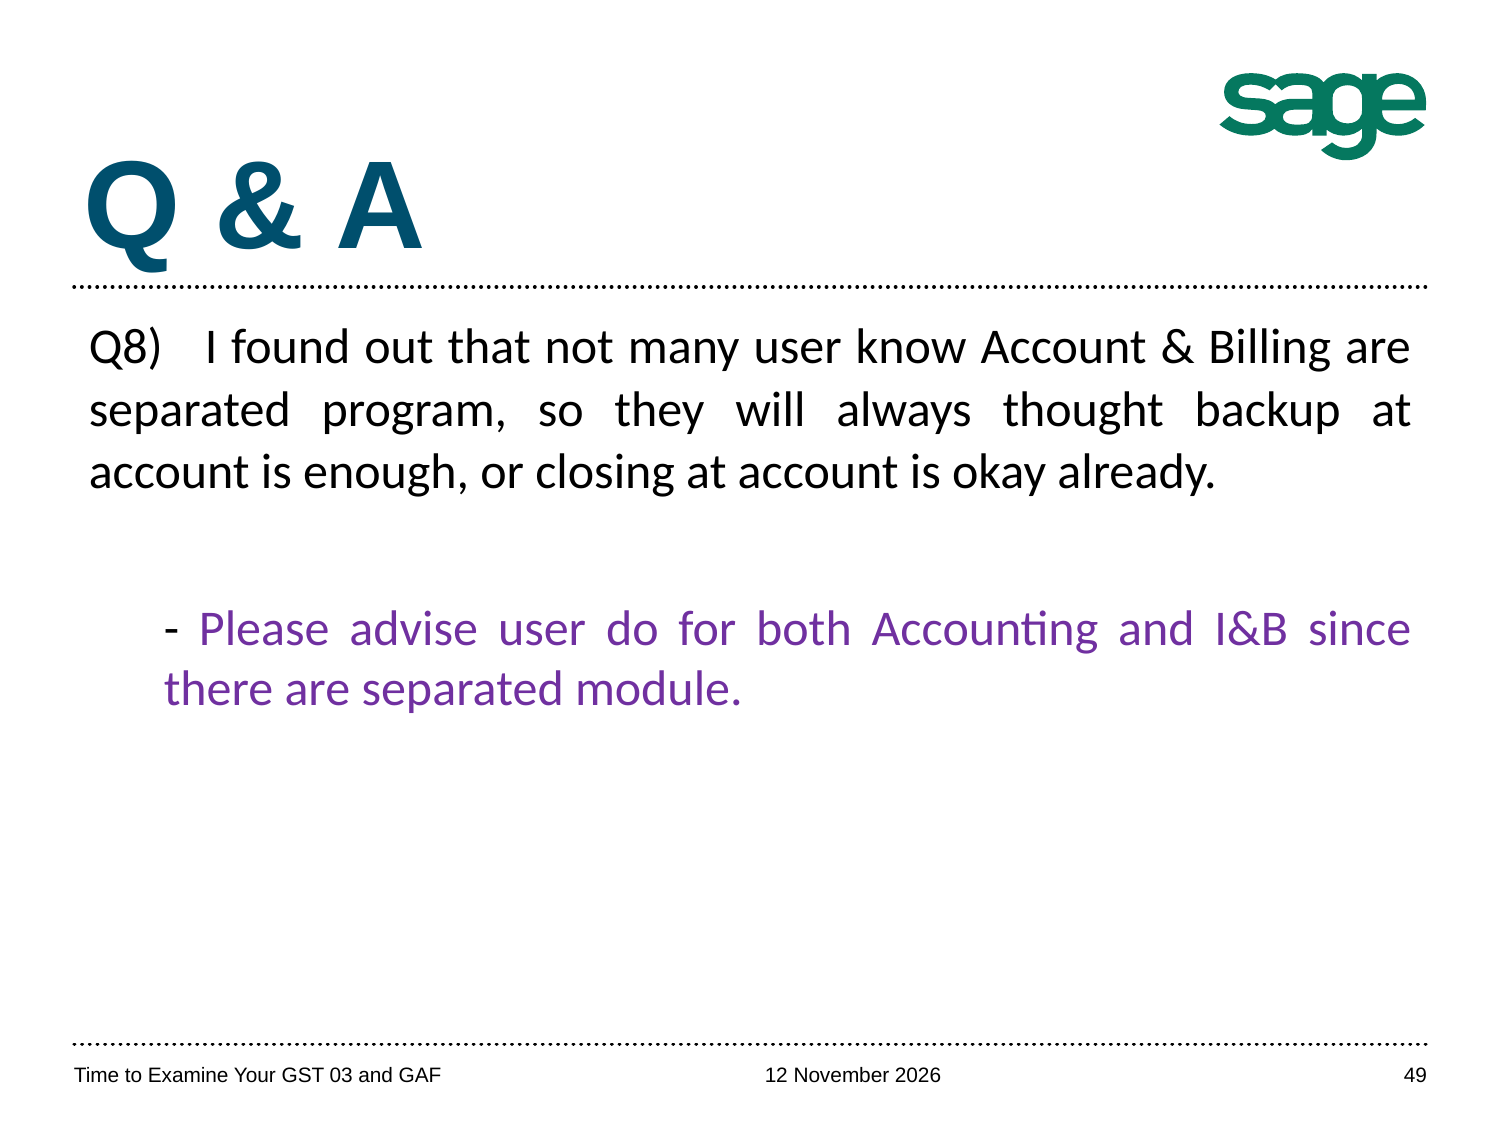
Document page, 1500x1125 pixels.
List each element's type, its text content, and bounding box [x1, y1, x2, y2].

text_box Q8) I found out that not many user know Account & Billing are separated program, so they will always thought backup at account is enough, or closing at account is okay already. - Please advise user do for both Accounting and I&B since there are separated module. [73, 302, 1427, 723]
footer Time to Examine Your GST 03 and GAF [73, 1046, 736, 1087]
text_box Q & A [68, 115, 479, 281]
slide_number 49 [1180, 1046, 1427, 1087]
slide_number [764, 1046, 1116, 1087]
